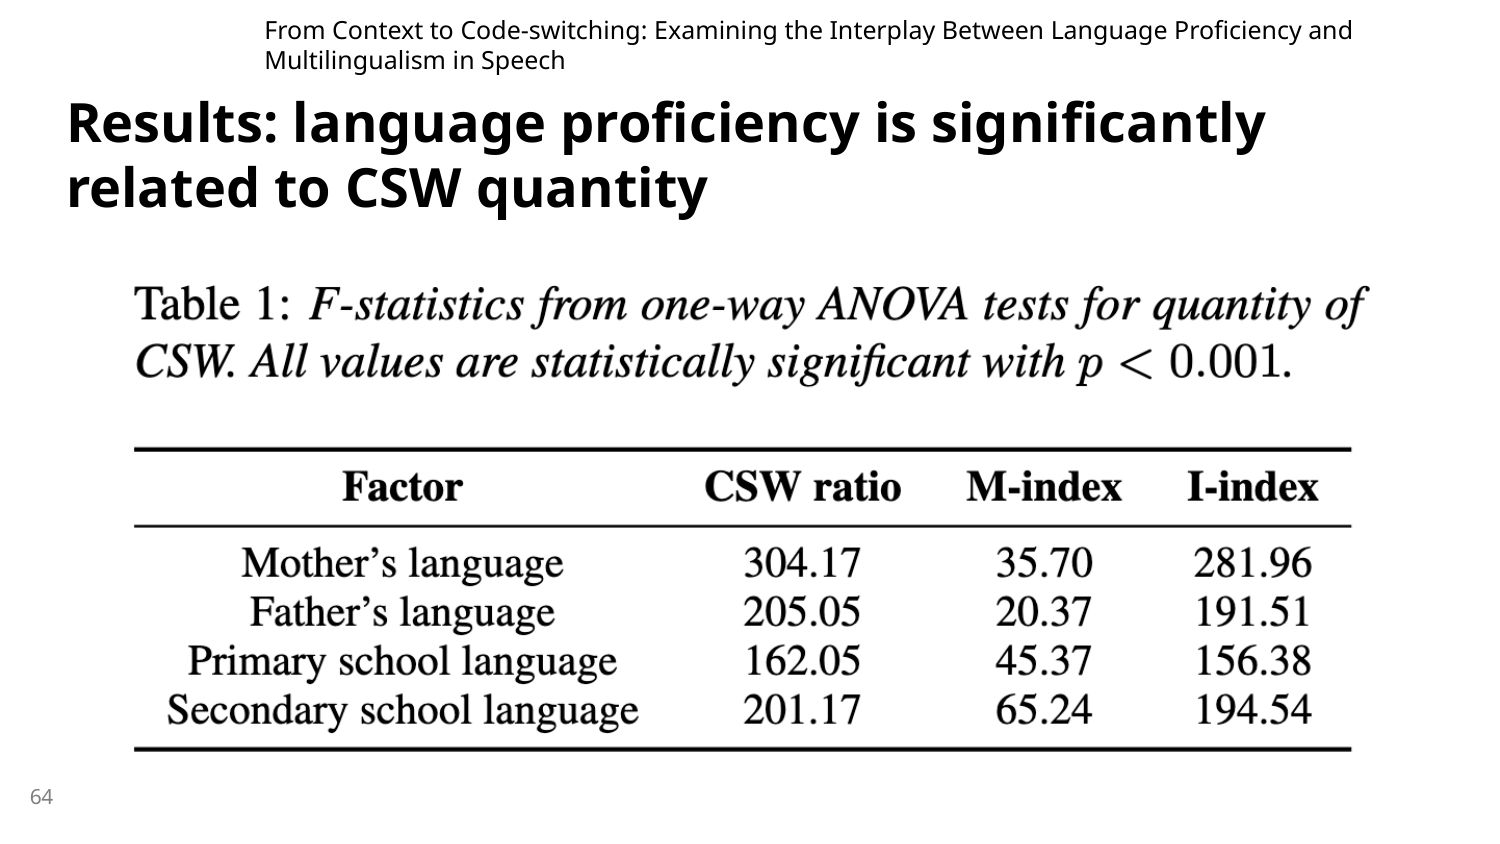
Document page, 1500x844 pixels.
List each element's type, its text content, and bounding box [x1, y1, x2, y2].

text_box From Context to Code-switching: Examining the Interplay Between Language Proficiency and Multilingualism in Speech [249, 0, 1500, 120]
title Results: language proficiency is significantly related to CSW quantity [51, 72, 1449, 176]
picture [102, 260, 1397, 781]
slide_number ‹#› [0, 765, 69, 831]
